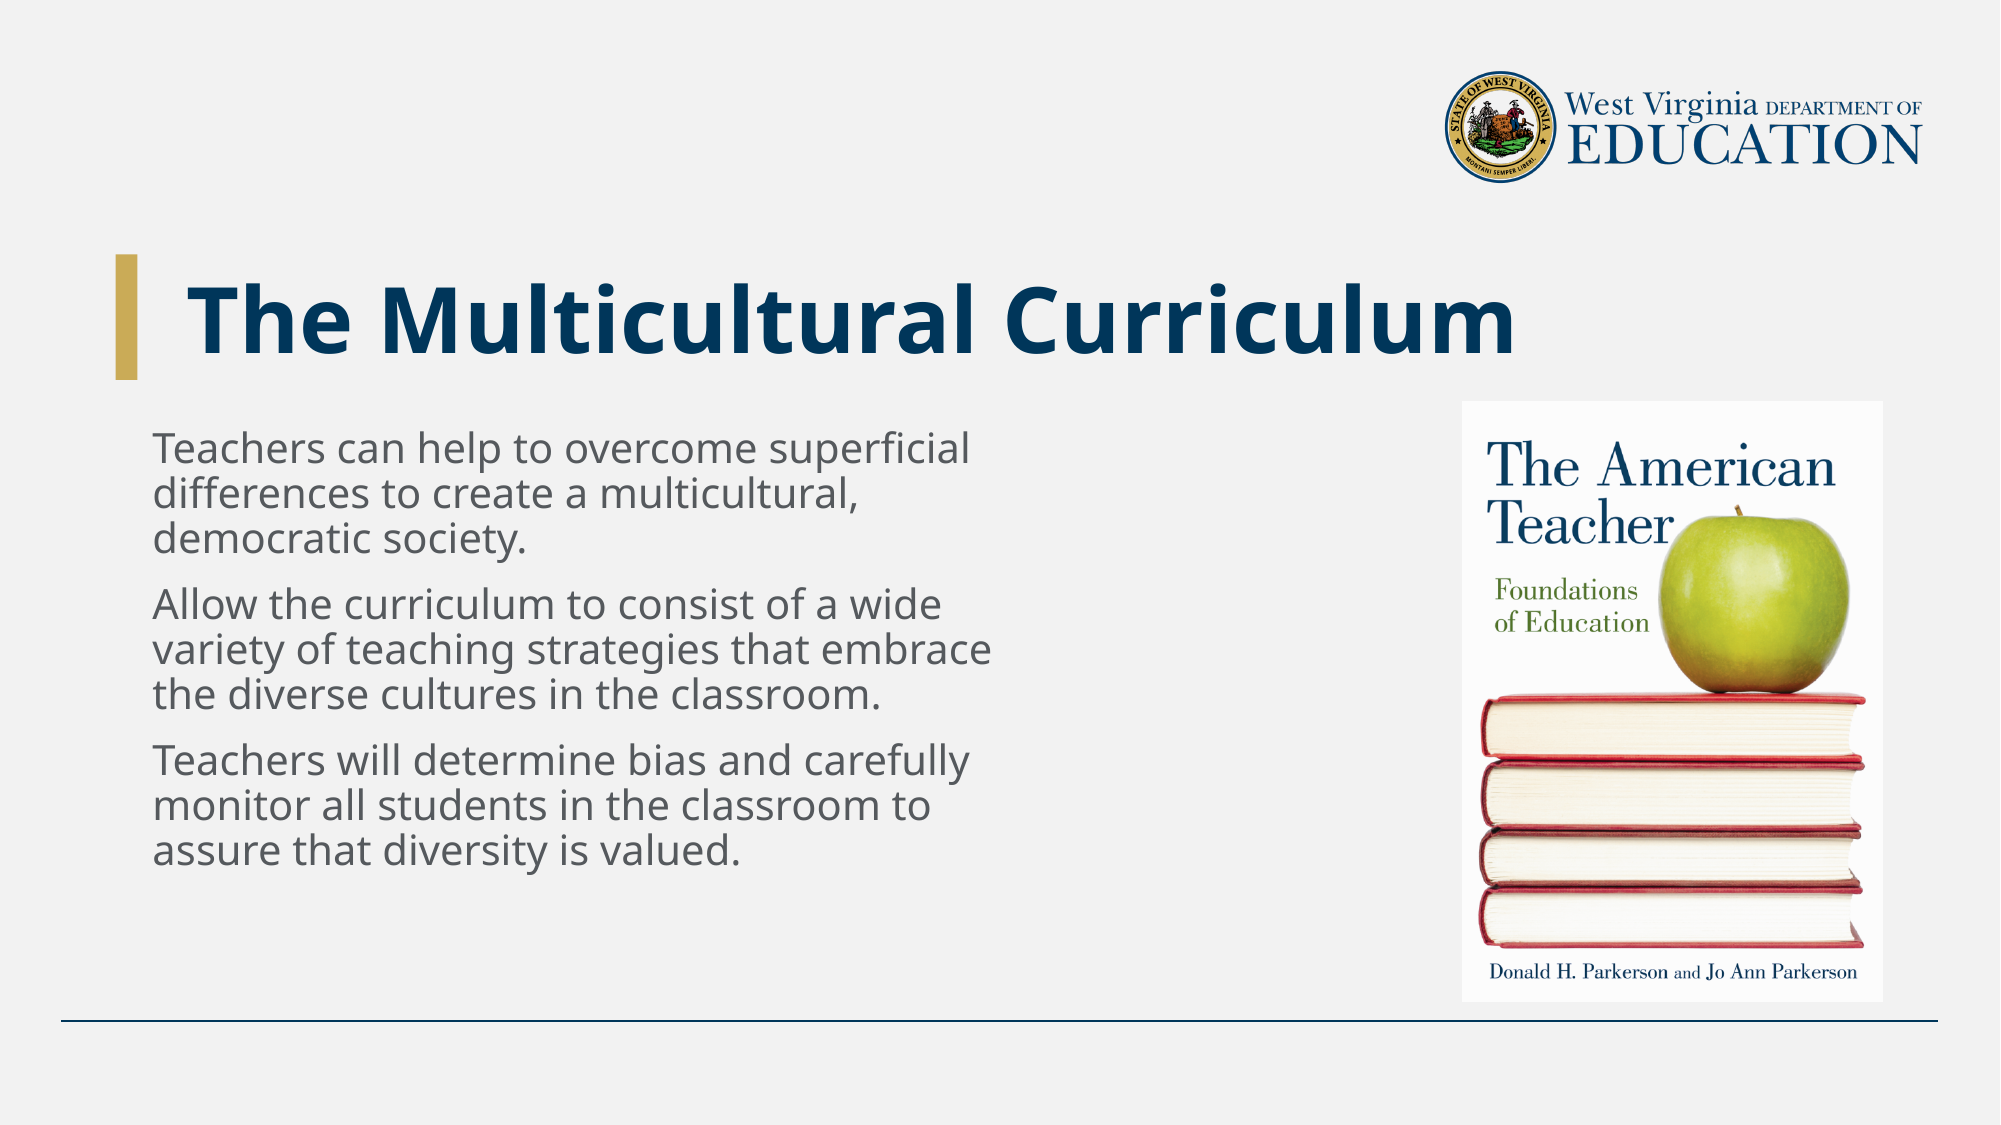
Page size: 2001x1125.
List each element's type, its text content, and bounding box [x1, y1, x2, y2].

picture [1461, 401, 1883, 1002]
list Teachers can help to overcome superficial differences to create a multicultural, democratic society. Allow the curriculum to consist of a wide variety of teaching strategies that embrace the diverse cultures in the classroom. Teachers will determine bias and carefully monitor all students in the classroom to assure that diversity is valued. [137, 420, 1060, 1014]
picture [1441, 67, 1926, 186]
title The Multicultural Curriculum [171, 276, 1883, 372]
